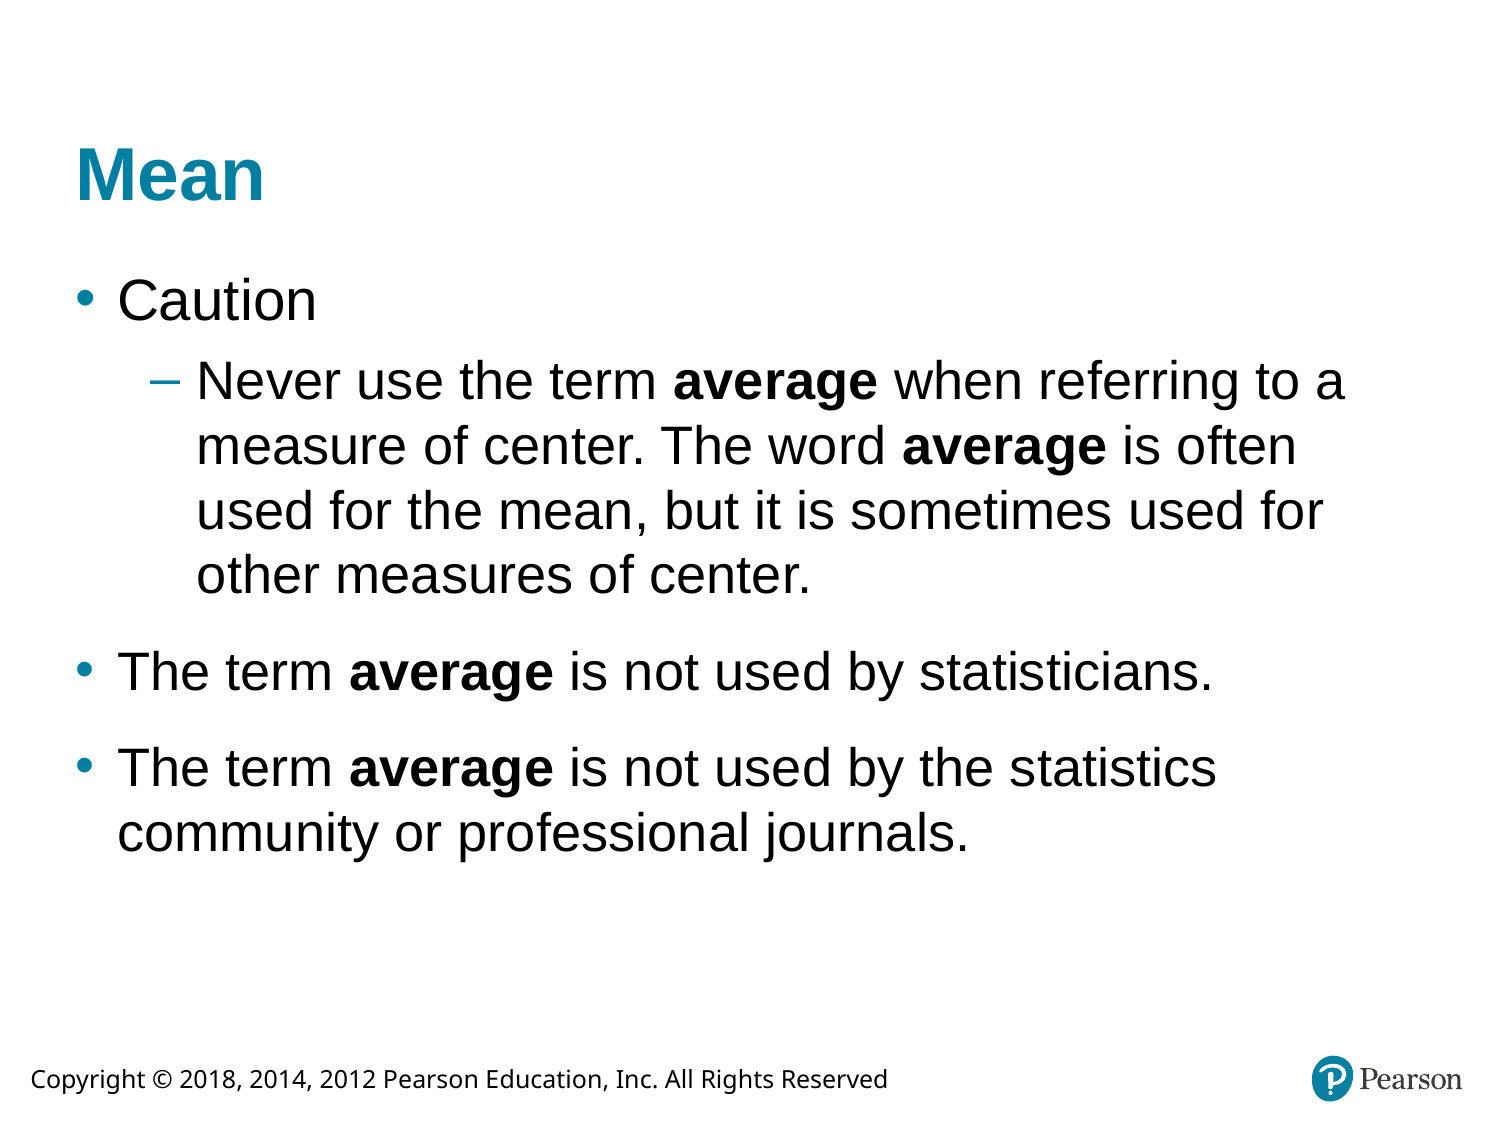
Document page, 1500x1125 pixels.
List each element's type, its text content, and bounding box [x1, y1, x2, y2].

list Caution Never use the term average when referring to a measure of center. The word average is often used for the mean, but it is sometimes used for other measures of center. The term average is not used by statisticians. The term average is not used by the statistics community or professional journals. [75, 262, 1350, 888]
title Mean [75, 35, 1425, 216]
